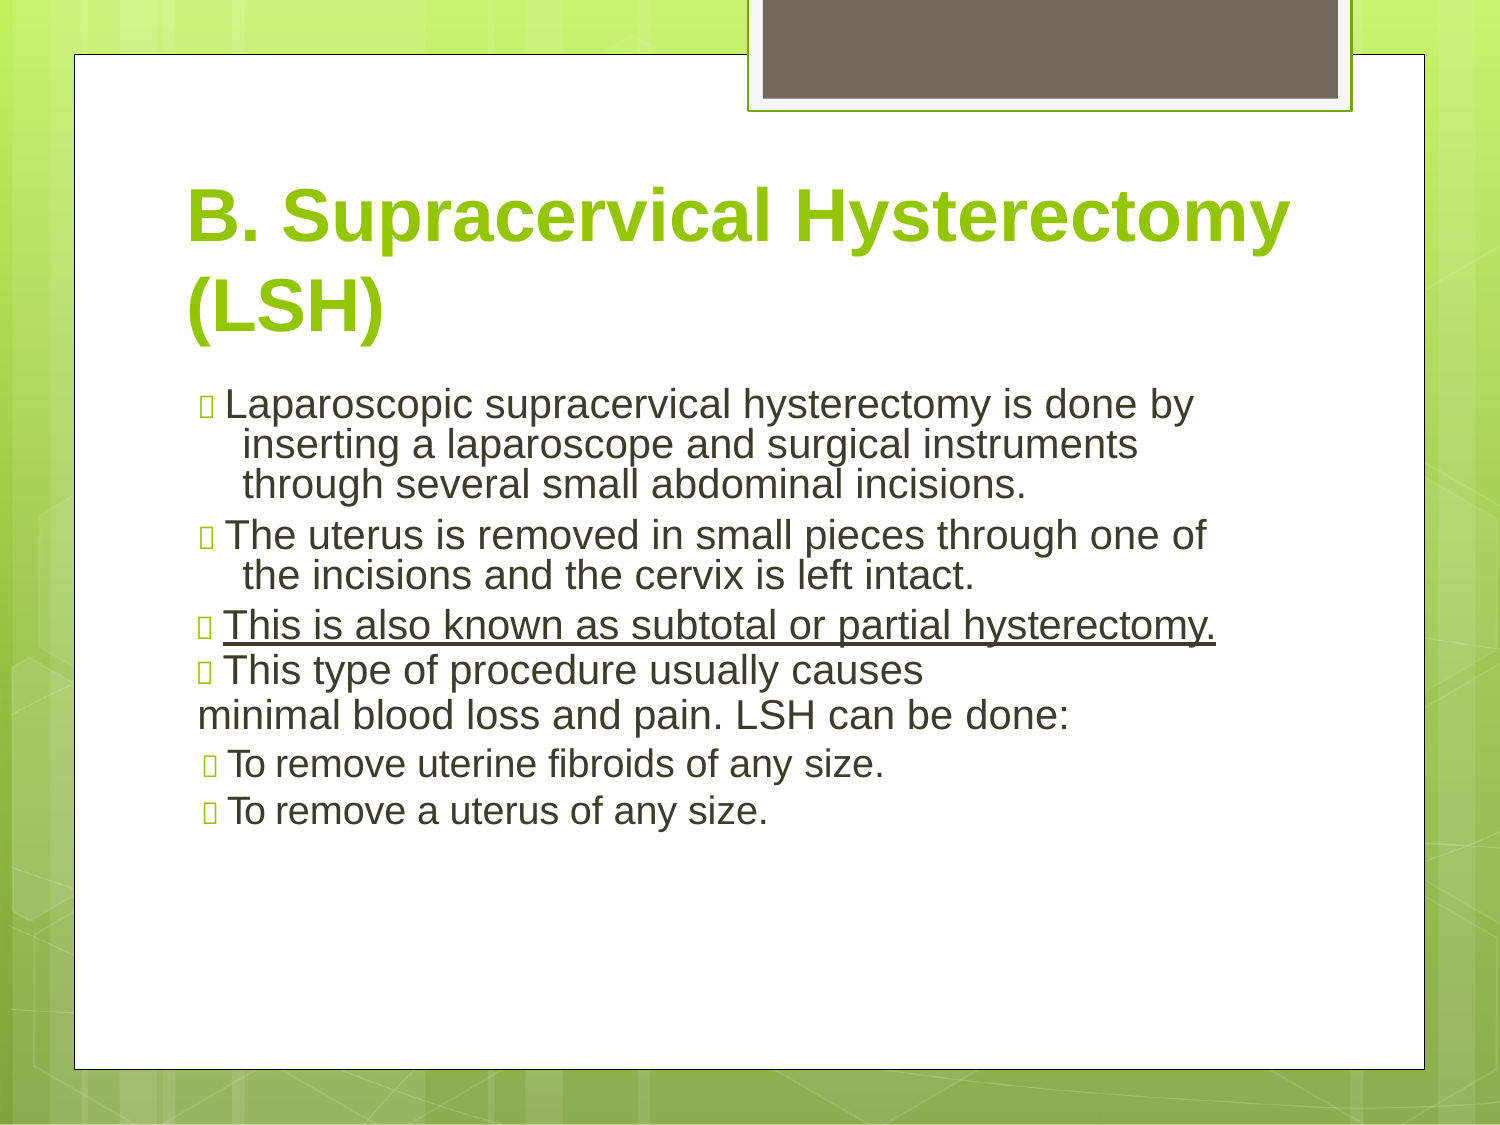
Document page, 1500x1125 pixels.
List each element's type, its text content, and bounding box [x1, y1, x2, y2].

title B. Supracervical Hysterectomy (LSH) [184, 105, 1316, 355]
picture [0, 0, 1500, 1125]
text_box  Laparoscopic supracervical hysterectomy is done by inserting a laparoscope and surgical instruments through several small abdominal incisions.  The uterus is removed in small pieces through one of the incisions and the cervix is left intact.  This is also known as subtotal or partial hysterectomy.  This type of procedure usually causes minimal blood loss and pain. LSH can be done:  To remove uterine fibroids of any size.  To remove a uterus of any size. [195, 375, 1239, 833]
